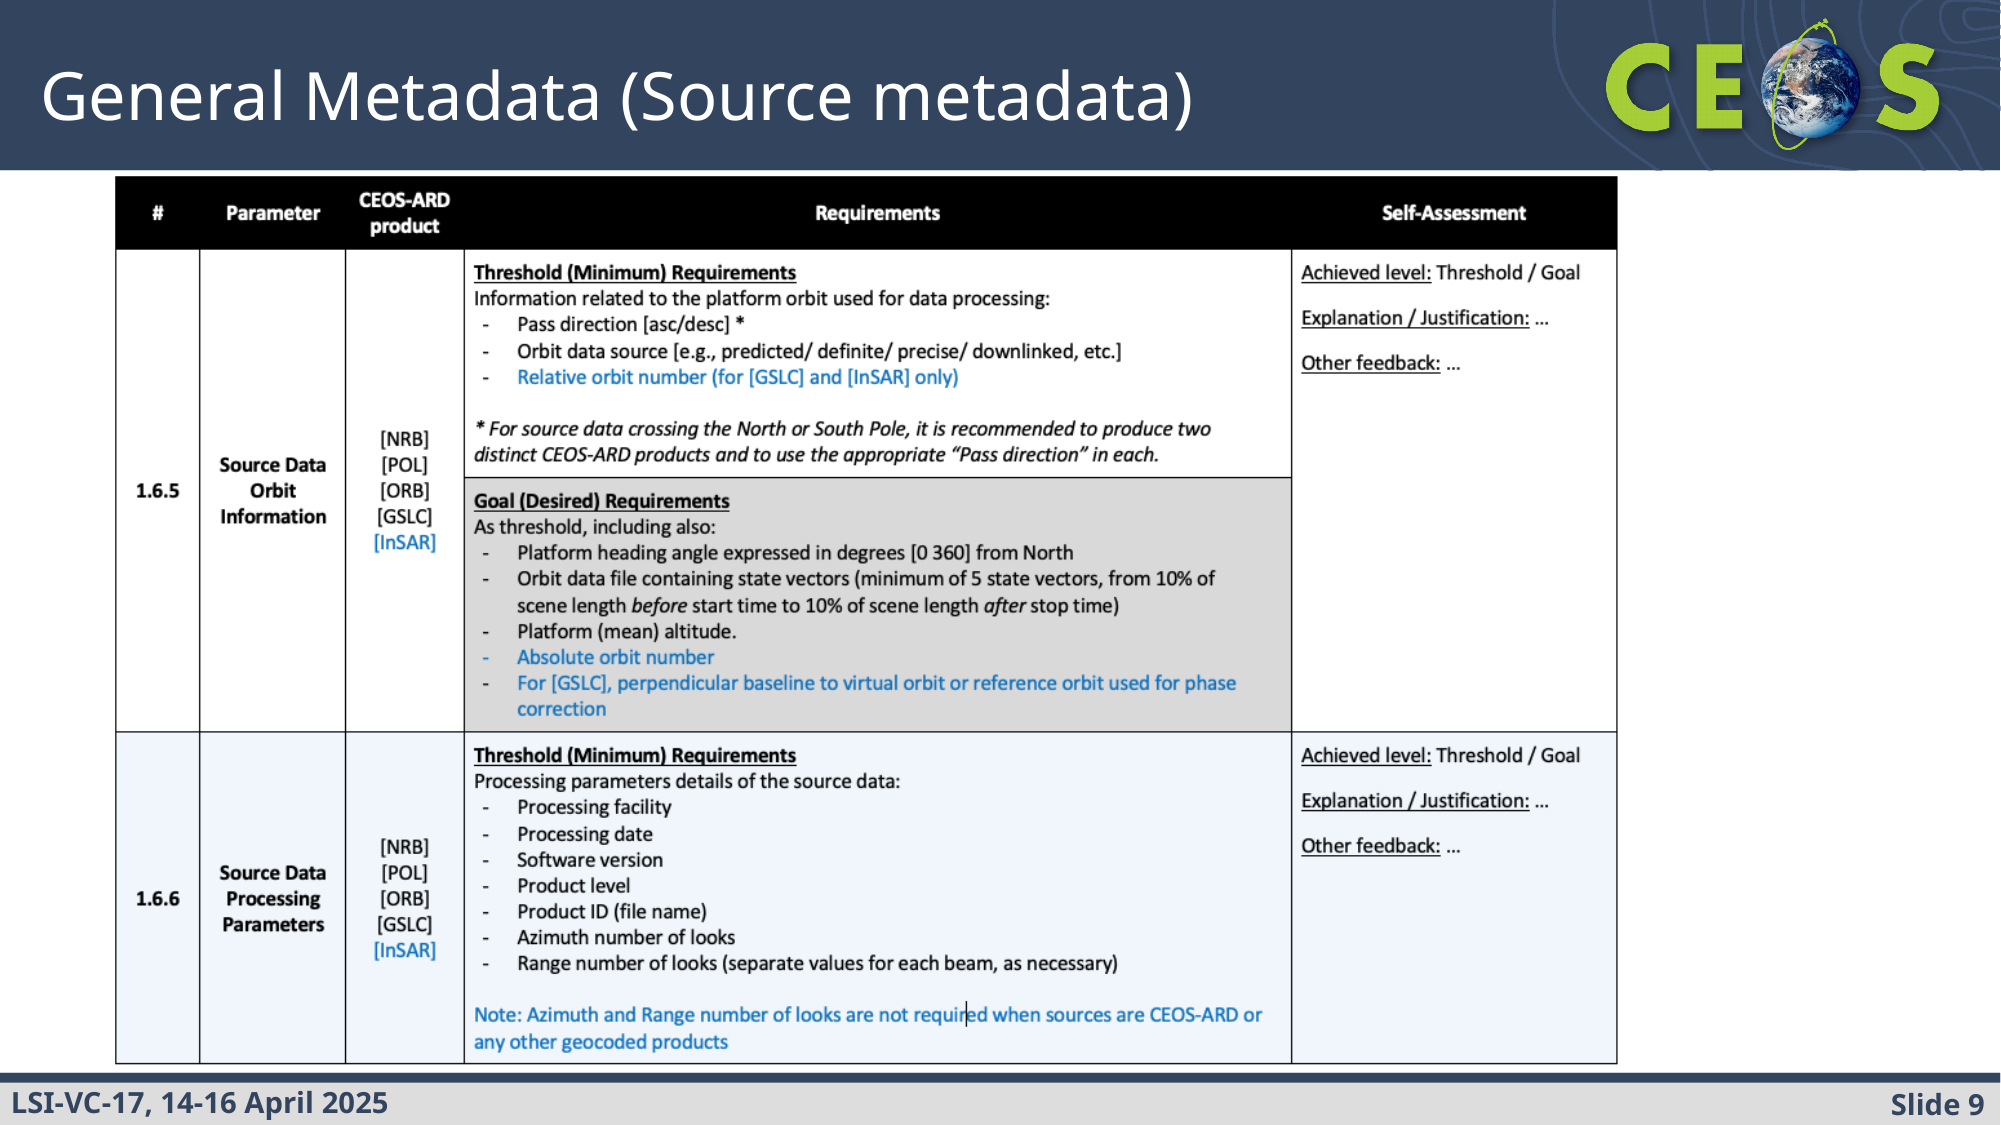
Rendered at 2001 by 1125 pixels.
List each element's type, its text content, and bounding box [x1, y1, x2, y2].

text_box General Metadata (Source metadata) [25, 0, 1510, 188]
picture [1606, 18, 1939, 150]
picture [114, 175, 1619, 1067]
